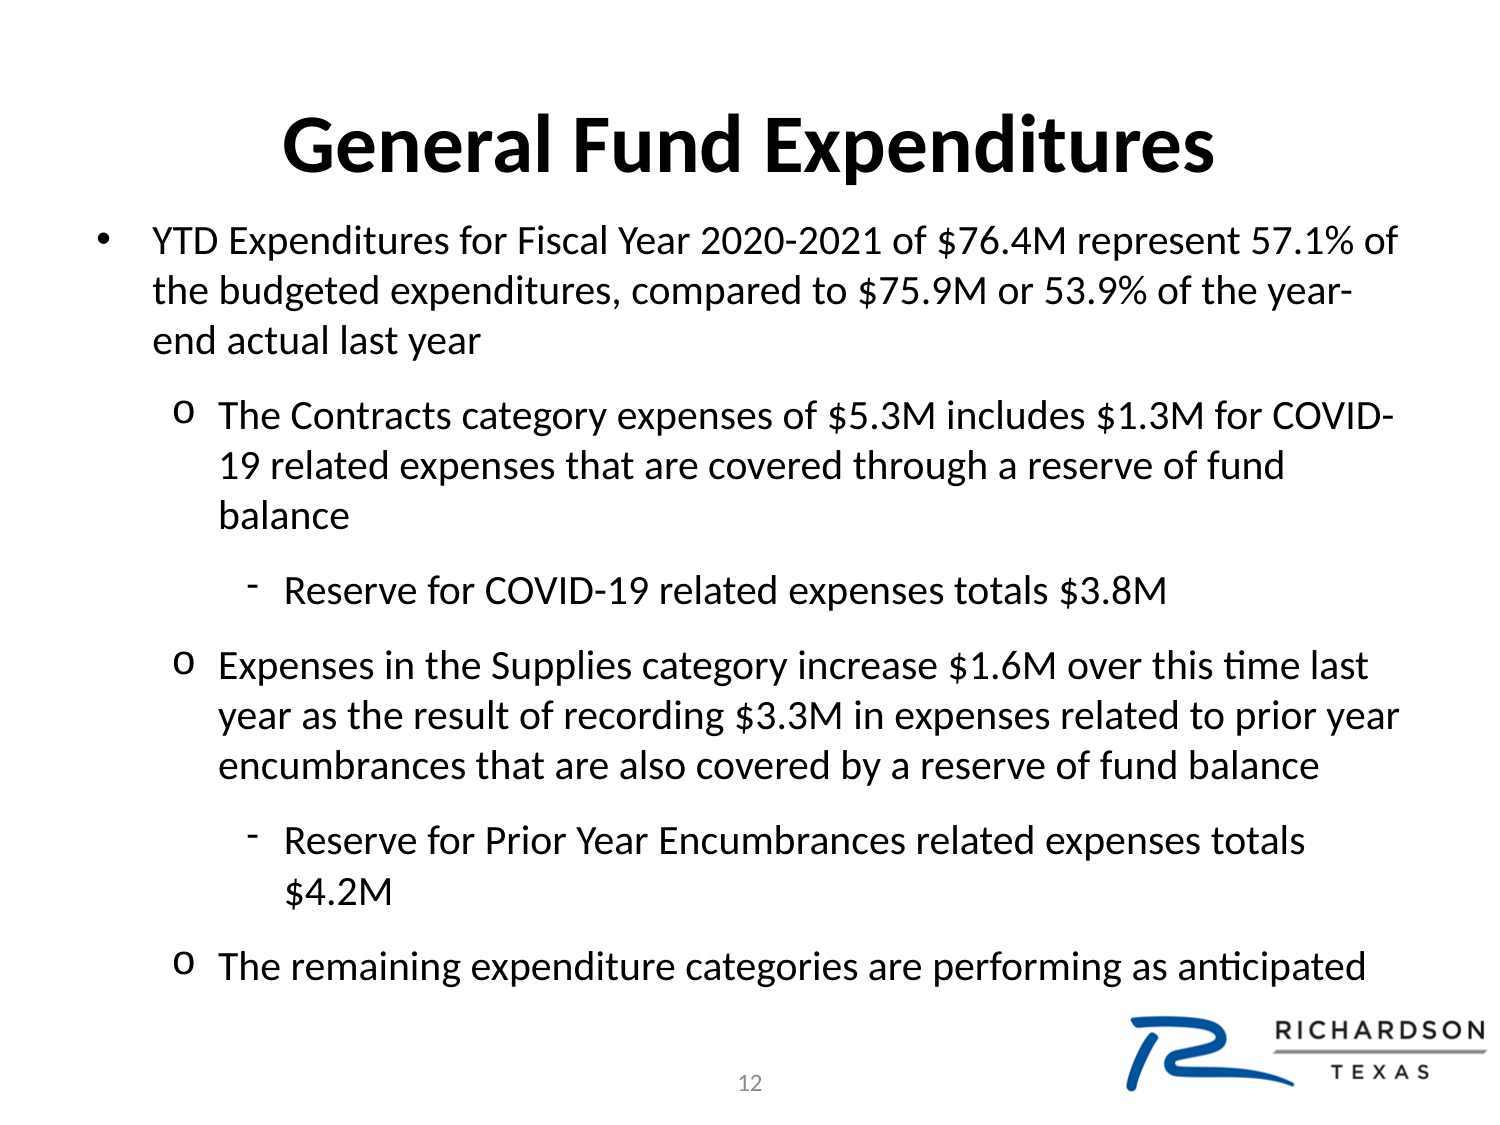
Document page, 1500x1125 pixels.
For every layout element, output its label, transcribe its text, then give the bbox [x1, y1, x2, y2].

title General Fund Expenditures [75, 45, 1425, 233]
slide_number 12 [575, 1051, 925, 1112]
picture [1109, 983, 1500, 1117]
list YTD Expenditures for Fiscal Year 2020-2021 of $76.4M represent 57.1% of the budgeted expenditures, compared to $75.9M or 53.9% of the year-end actual last year The Contracts category expenses of $5.3M includes $1.3M for COVID-19 related expenses that are covered through a reserve of fund balance Reserve for COVID-19 related expenses totals $3.8M Expenses in the Supplies category increase $1.6M over this time last year as the result of recording $3.3M in expenses related to prior year encumbrances that are also covered by a reserve of fund balance Reserve for Prior Year Encumbrances related expenses totals $4.2M The remaining expenditure categories are performing as anticipated [81, 205, 1419, 1024]
